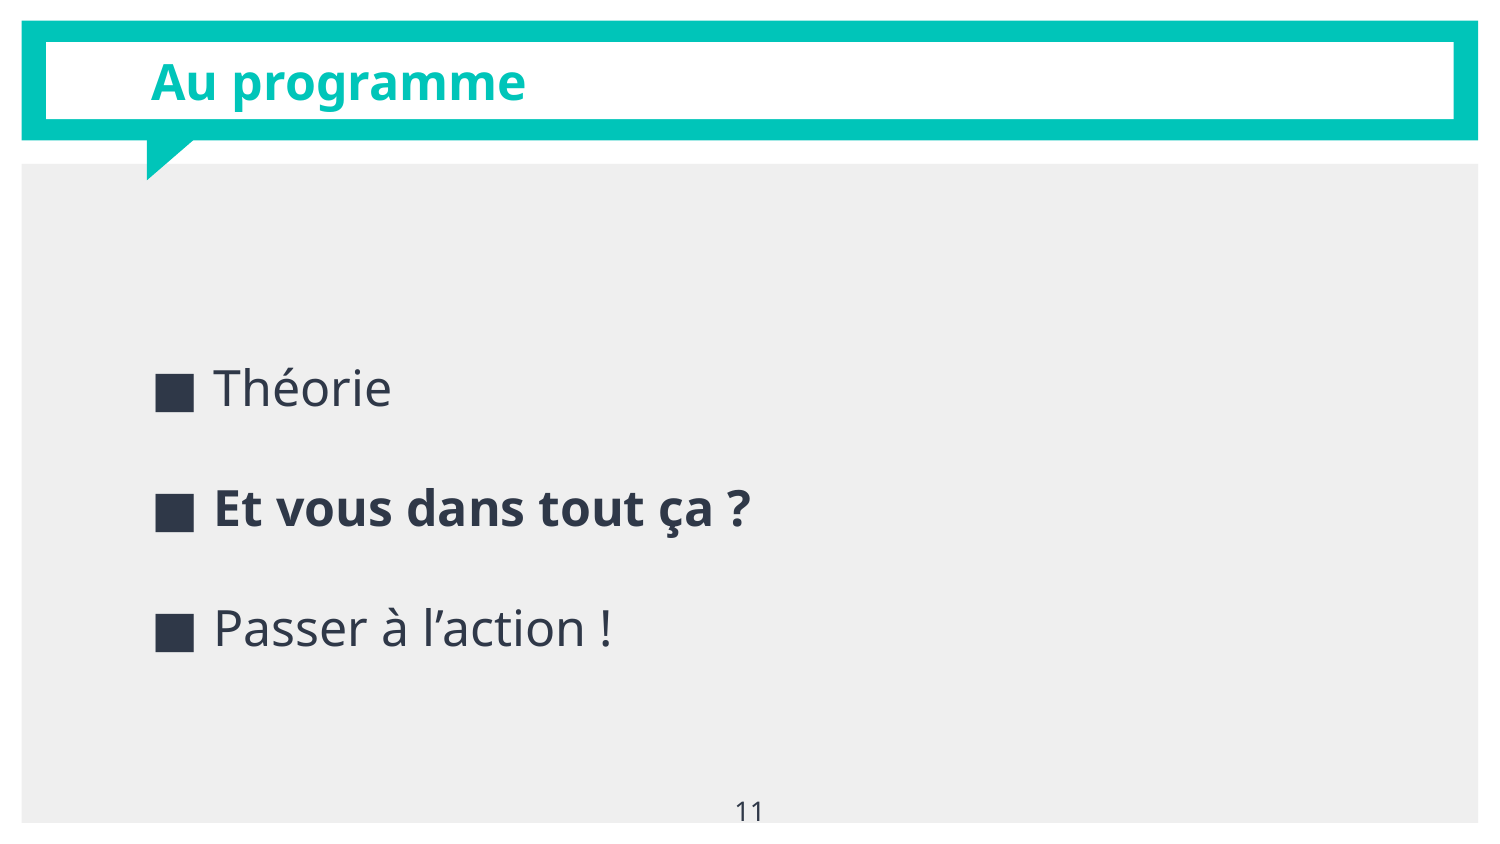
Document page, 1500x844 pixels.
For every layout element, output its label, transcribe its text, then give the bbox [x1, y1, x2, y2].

list Théorie Et vous dans tout ça ? Passer à l’action ! [123, 196, 1377, 808]
title Au programme [136, 20, 1441, 141]
slide_number 11 [705, 779, 795, 844]
